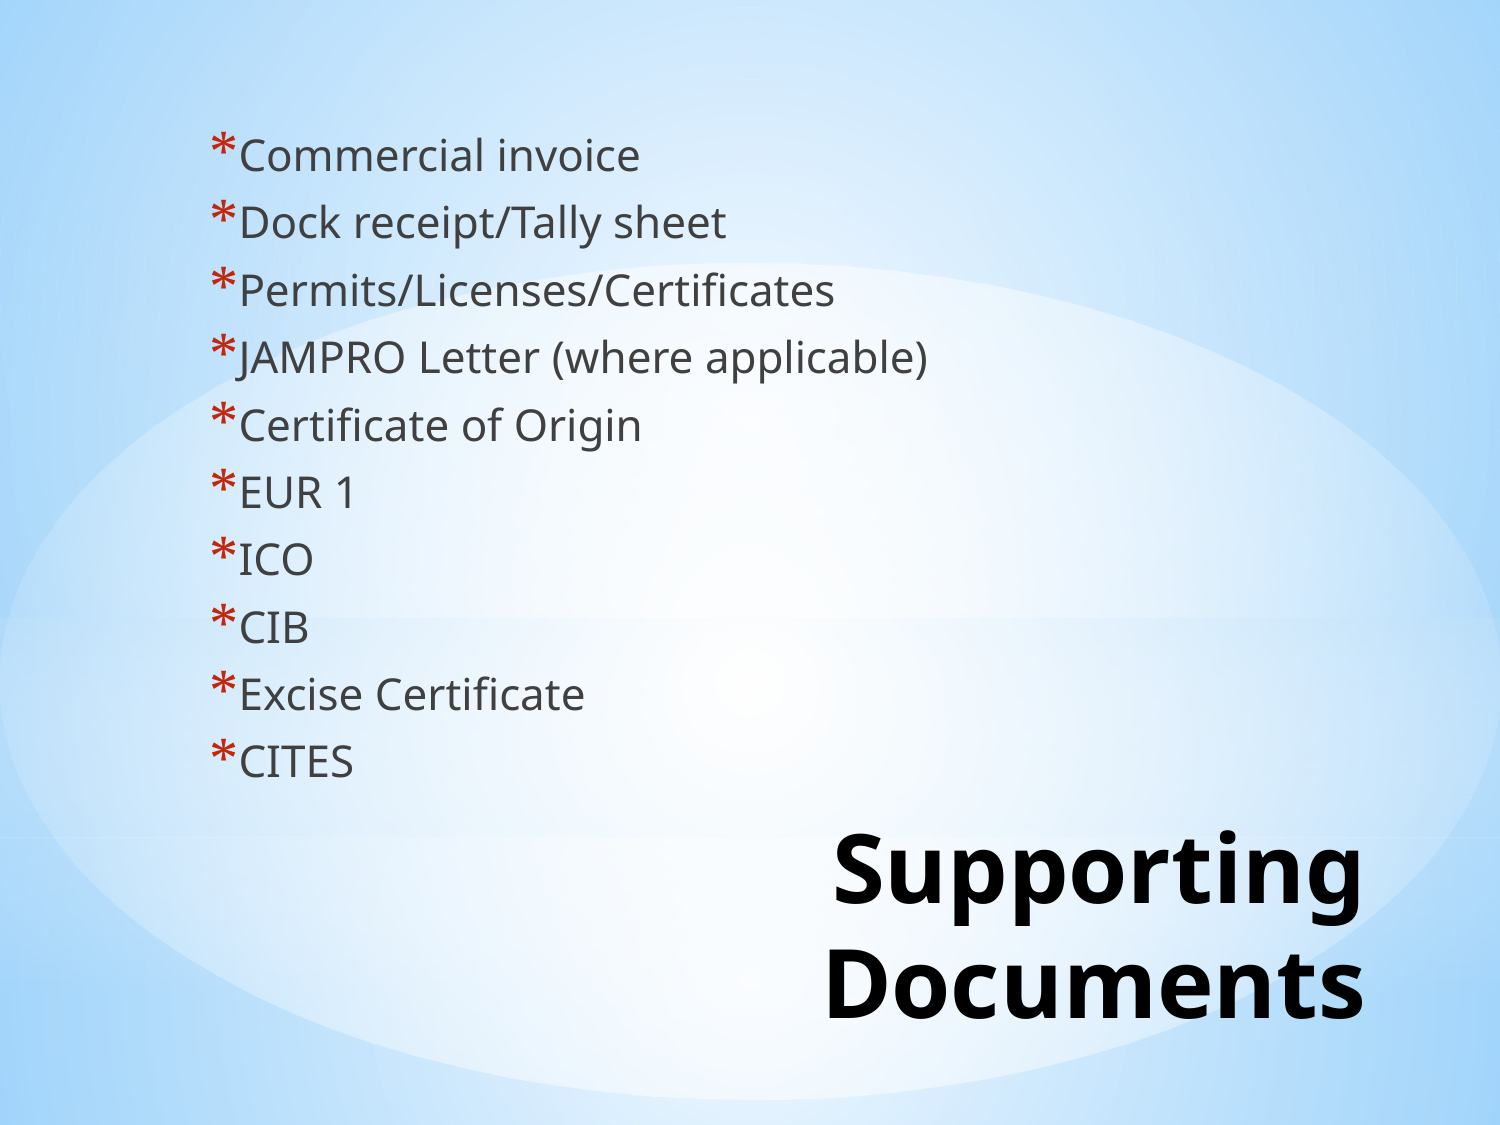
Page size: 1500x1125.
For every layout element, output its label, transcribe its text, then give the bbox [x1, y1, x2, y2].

title Supporting Documents [312, 800, 1381, 988]
list Commercial invoice Dock receipt/Tally sheet Permits/Licenses/Certificates JAMPRO Letter (where applicable) Certificate of Origin EUR 1 ICO CIB Excise Certificate CITES [187, 120, 1238, 800]
